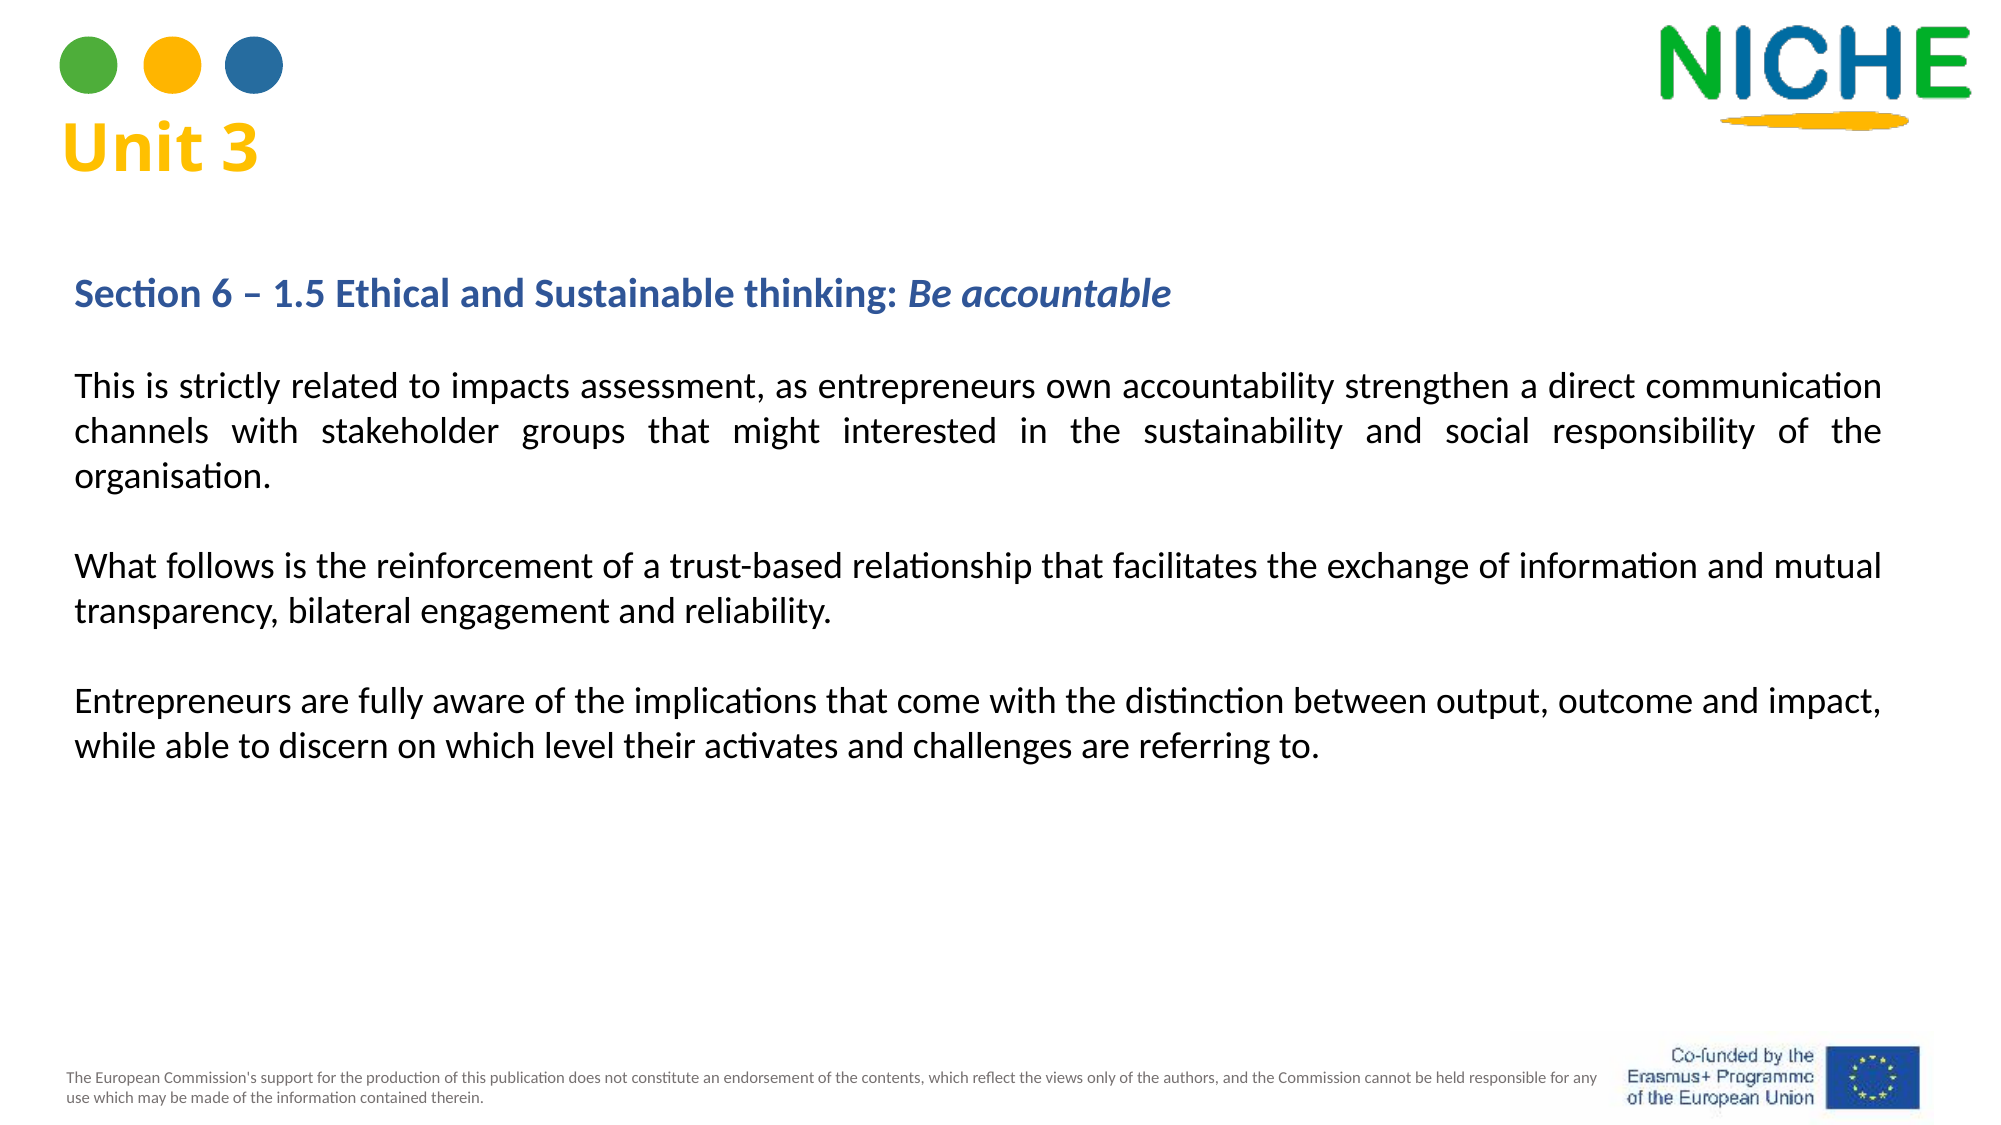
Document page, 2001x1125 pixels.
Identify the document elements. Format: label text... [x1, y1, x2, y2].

text_box Unit 3 [46, 96, 299, 192]
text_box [59, 36, 283, 94]
text_box Section 6 – 1.5 Ethical and Sustainable thinking: Be accountable This is strictly related to impacts assessment, as entrepreneurs own accountability strengthen a direct communication channels with stakeholder groups that might interested in the sustainability and social responsibility of the organisation. What follows is the reinforcement of a trust-based relationship that facilitates the exchange of information and mutual transparency, bilateral engagement and reliability. Entrepreneurs are fully aware of the implications that come with the distinction between output, outcome and impact, while able to discern on which level their activates and challenges are referring to. [59, 258, 1900, 774]
text_box The European Commission's support for the production of this publication does not constitute an endorsement of the contents, which reflect the views only of the authors, and the Commission cannot be held responsible for any use which may be made of the information contained therein. [51, 1059, 1510, 1114]
picture [1633, 0, 1998, 145]
picture [1510, 1031, 1934, 1125]
